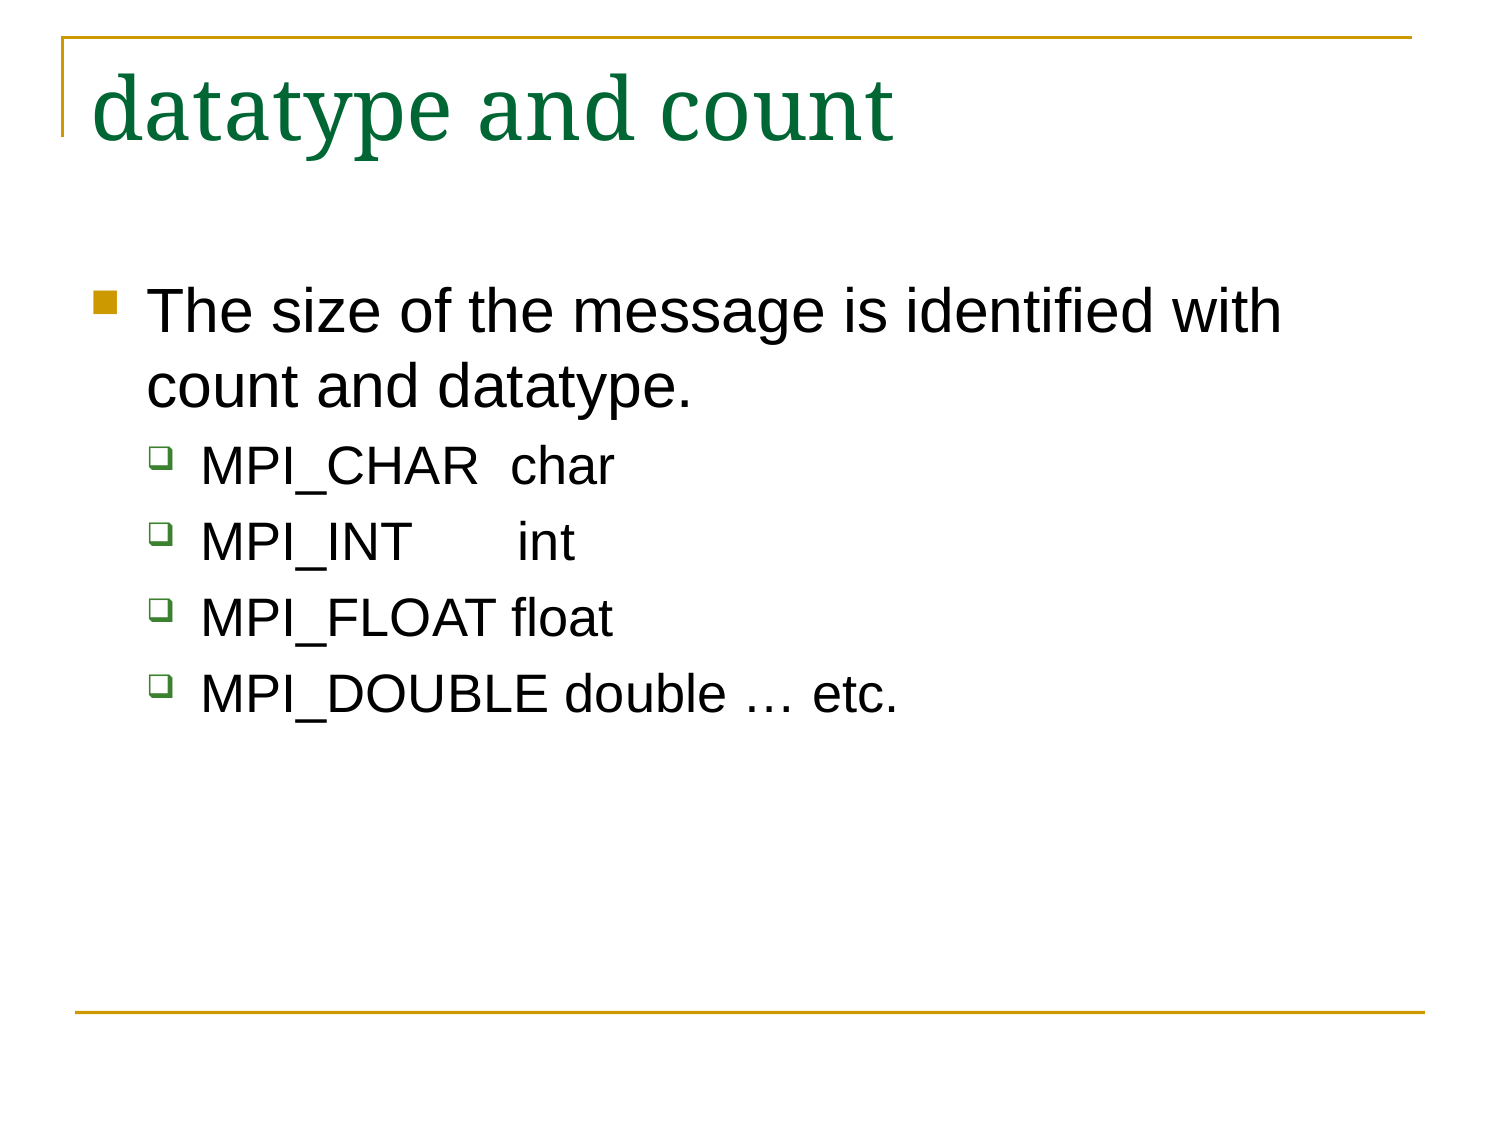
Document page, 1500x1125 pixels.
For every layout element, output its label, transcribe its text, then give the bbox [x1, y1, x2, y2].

list The size of the message is identified with count and datatype. MPI_CHAR char MPI_INT int MPI_FLOAT float MPI_DOUBLE double … etc. [75, 262, 1425, 1006]
title datatype and count [75, 45, 1425, 233]
